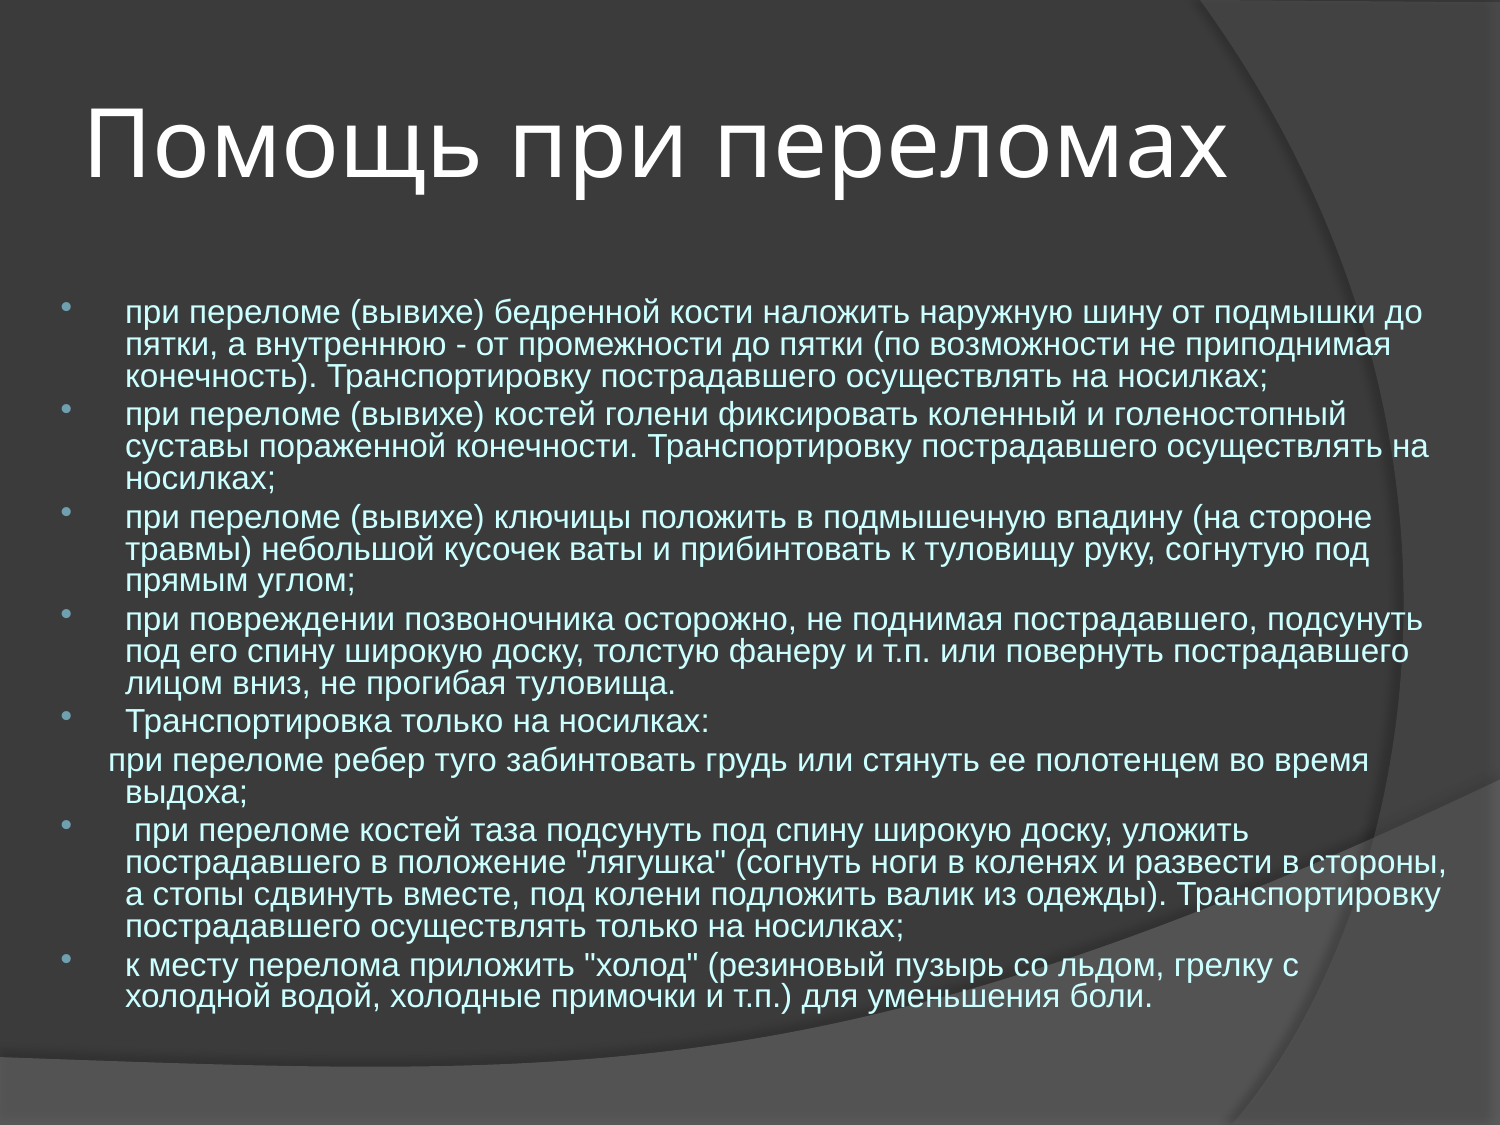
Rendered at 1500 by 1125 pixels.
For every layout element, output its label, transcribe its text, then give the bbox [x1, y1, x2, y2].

title Помощь при переломах [75, 45, 1300, 233]
list при переломе (вывихе) бедренной кости наложить наружную шину от подмышки до пятки, а внутреннюю - от промежности до пятки (по возможности не приподнимая конечность). Транспортировку пострадавшего осуществлять на носилках; при переломе (вывихе) костей голени фиксировать коленный и голеностопный суставы пораженной конечности. Транспортировку пострадавшего осуществлять на носилках; при переломе (вывихе) ключицы положить в подмышечную впадину (на стороне травмы) небольшой кусочек ваты и прибинтовать к туловищу руку, согнутую под прямым углом; при повреждении позвоночника осторожно, не поднимая пострадавшего, подсунуть под его спину широкую доску, толстую фанеру и т.п. или повернуть пострадавшего лицом вниз, не прогибая туловища. Транспортировка только на носилках: при переломе ребер туго забинтовать грудь или стянуть ее полотенцем во время выдоха; при переломе костей таза подсунуть под спину широкую доску, уложить пострадавшего в положение "лягушка" (согнуть ноги в коленях и развести в стороны, а стопы сдвинуть вместе, под колени подложить валик из одежды). Транспортировку пострадавшего осуществлять только на носилках; к месту перелома приложить "холод" (резиновый пузырь со льдом, грелку с холодной водой, холодные примочки и т.п.) для уменьшения боли. [41, 290, 1471, 1083]
